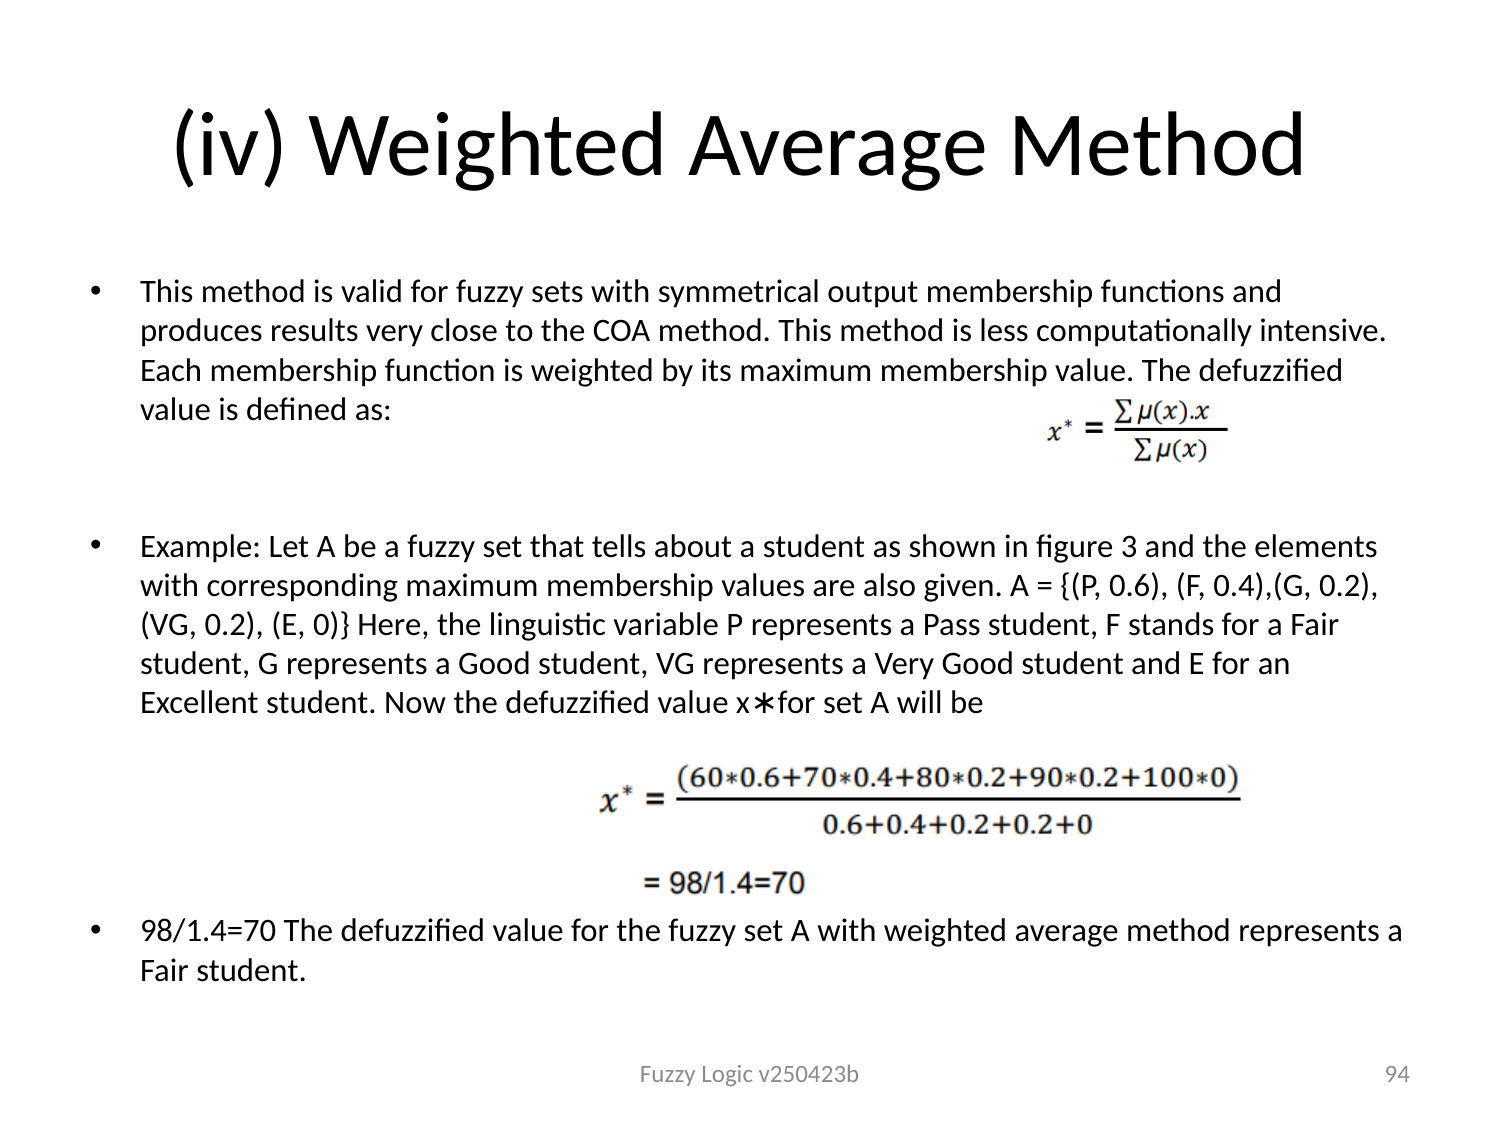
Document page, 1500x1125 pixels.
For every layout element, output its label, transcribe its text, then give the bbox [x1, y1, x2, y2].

picture [1023, 387, 1251, 479]
picture [449, 749, 1269, 912]
slide_number 94 [1074, 1042, 1425, 1103]
title (iv) Weighted Average Method [75, 45, 1425, 233]
list This method is valid for fuzzy sets with symmetrical output membership functions and produces results very close to the COA method. This method is less computationally intensive. Each membership function is weighted by its maximum membership value. The defuzzified value is defined as: Example: Let A be a fuzzy set that tells about a student as shown in figure 3 and the elements with corresponding maximum membership values are also given. A = {(P, 0.6), (F, 0.4),(G, 0.2),(VG, 0.2), (E, 0)} Here, the linguistic variable P represents a Pass student, F stands for a Fair student, G represents a Good student, VG represents a Very Good student and E for an Excellent student. Now the defuzzified value x∗for set A will be 98/1.4=70 The defuzzified value for the fuzzy set A with weighted average method represents a Fair student. [75, 262, 1425, 1005]
footer Fuzzy Logic v250423b [512, 1042, 988, 1103]
